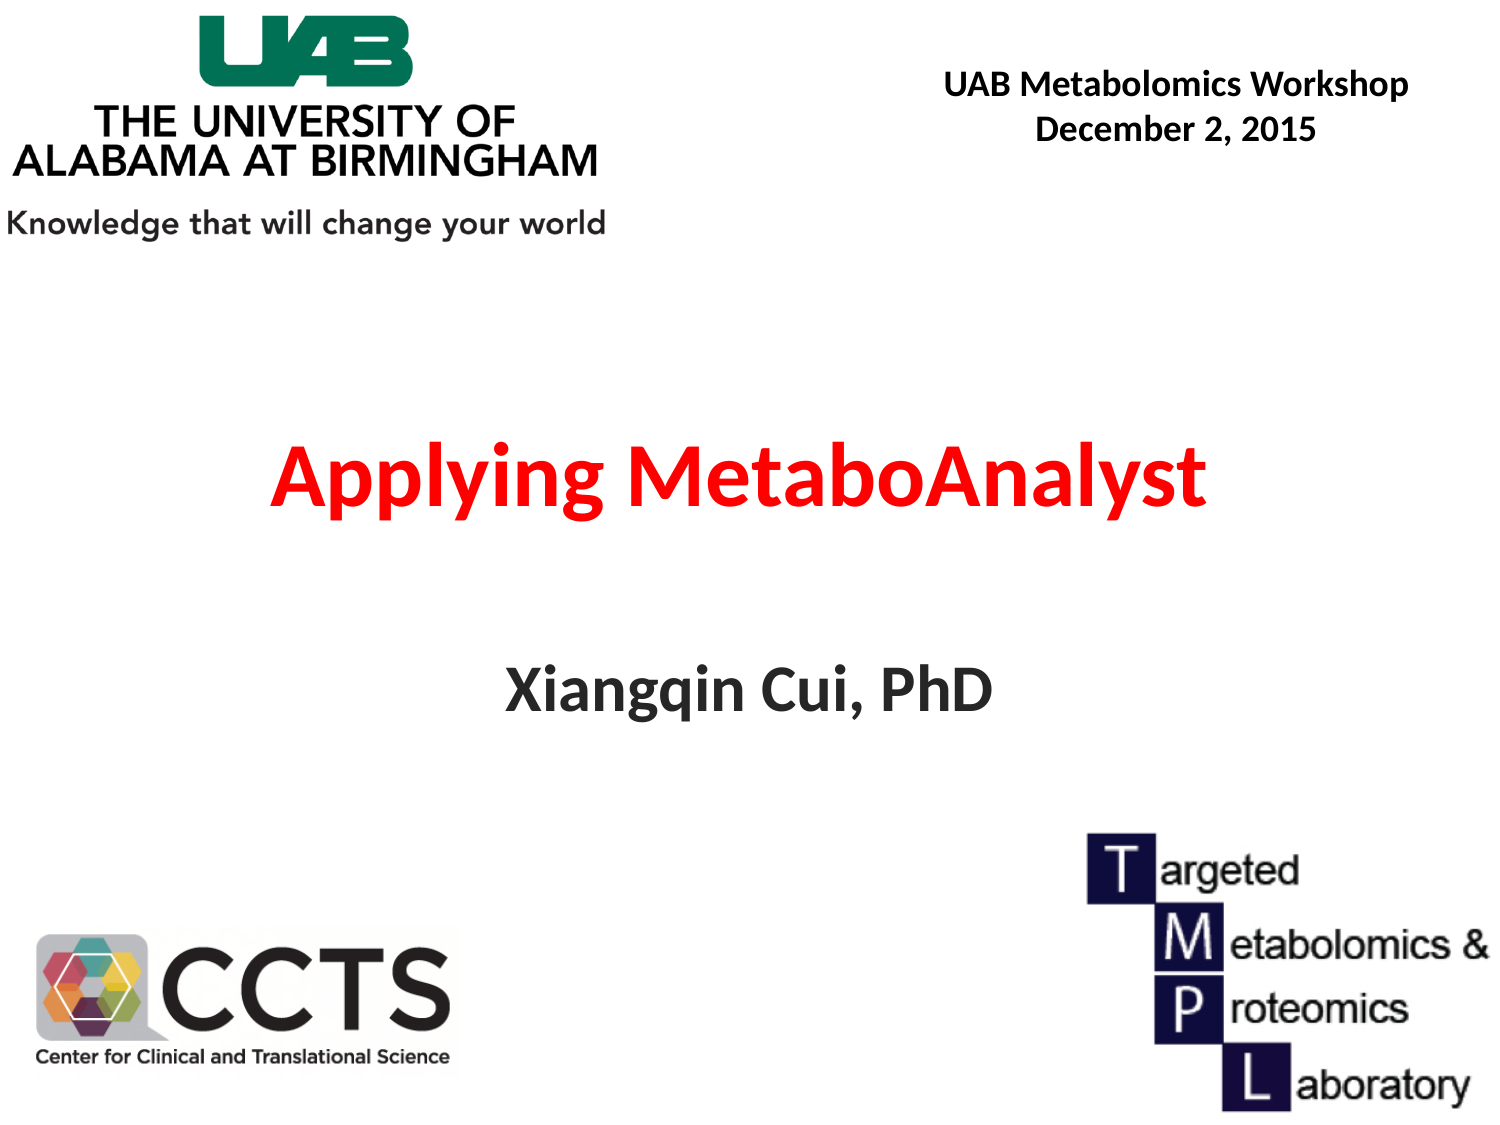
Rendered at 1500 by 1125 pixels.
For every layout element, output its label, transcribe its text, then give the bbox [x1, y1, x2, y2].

picture [1069, 823, 1500, 1125]
title Applying MetaboAnalyst [112, 349, 1388, 591]
picture [28, 924, 461, 1079]
picture [0, 9, 612, 250]
subtitle Xiangqin Cui, PhD [225, 637, 1275, 925]
text_box UAB Metabolomics Workshop December 2, 2015 [928, 51, 1425, 157]
